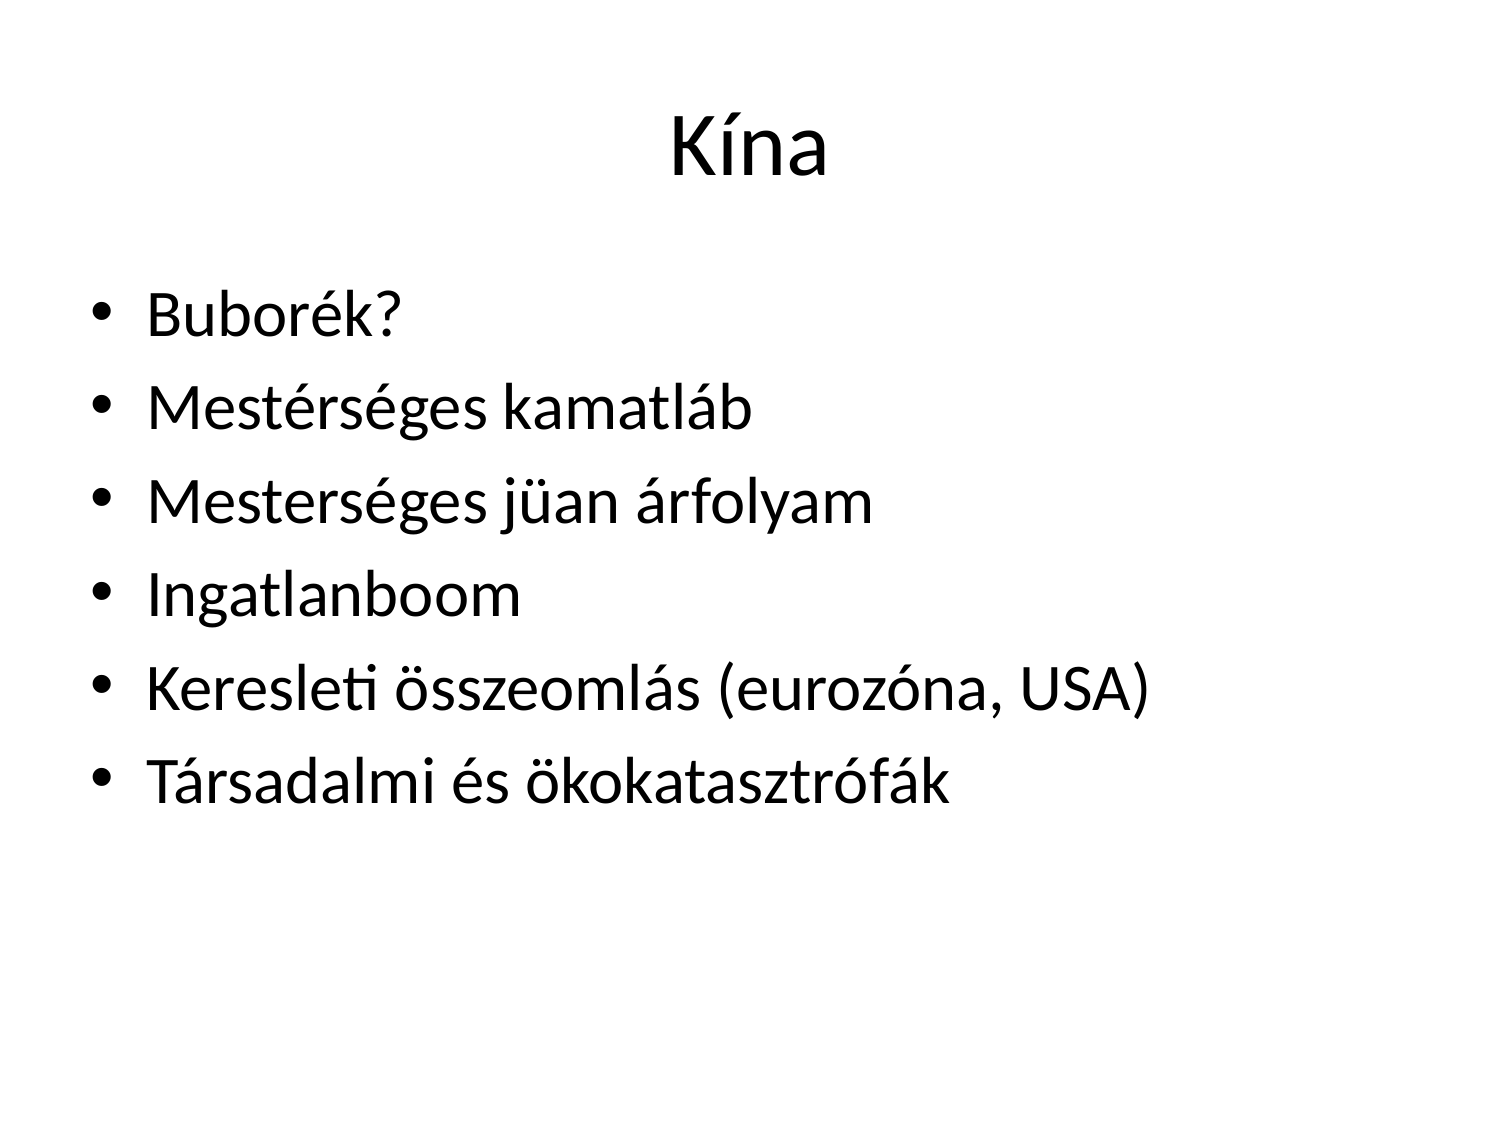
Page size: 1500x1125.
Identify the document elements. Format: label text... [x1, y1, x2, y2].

list Buborék? Mestérséges kamatláb Mesterséges jüan árfolyam Ingatlanboom Keresleti összeomlás (eurozóna, USA) Társadalmi és ökokatasztrófák [75, 262, 1425, 1005]
title Kína [75, 45, 1425, 233]
